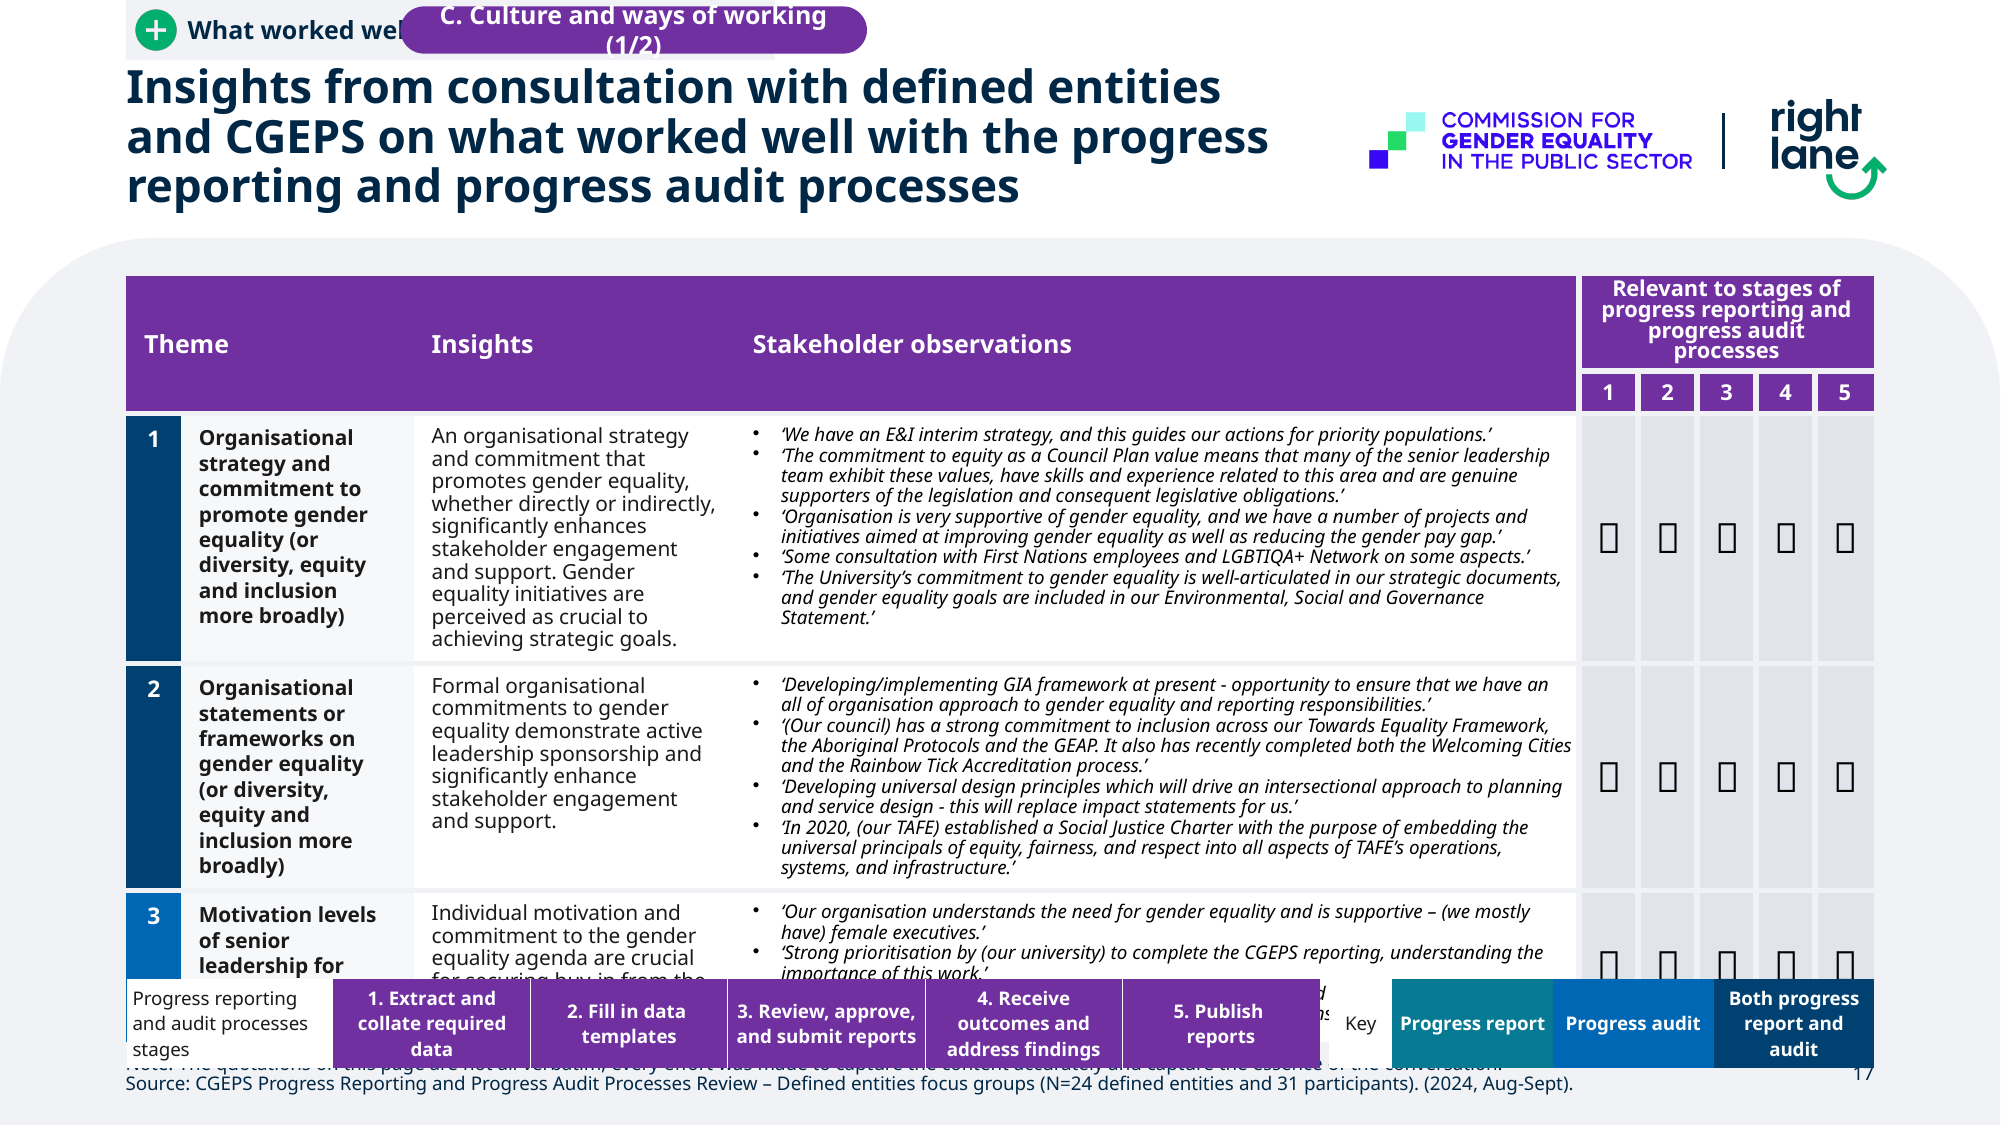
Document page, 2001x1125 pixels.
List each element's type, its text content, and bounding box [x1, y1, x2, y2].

table_header Progress report [1392, 979, 1553, 1068]
table_cell An organisational strategy and commitment that promotes gender equality, whether directly or indirectly, significantly enhances stakeholder engagement and support. Gender equality initiatives are perceived as crucial to achieving strategic goals. [414, 416, 735, 661]
table_cell ‘We have an E&I interim strategy, and this guides our actions for priority populations.’ ‘The commitment to equity as a Council Plan value means that many of the senior leadership team exhibit these values, have skills and experience related to this area and are genuine supporters of the legislation and consequent legislative obligations.’ ‘Organisation is very supportive of gender equality, and we have a number of projects and initiatives aimed at improving gender equality as well as reducing the gender pay gap.’ ‘Some consultation with First Nations employees and LGBTIQA+ Network on some aspects.’ ‘The University’s commitment to gender equality is well-articulated in our strategic documents, and gender equality goals are included in our Environmental, Social and Governance Statement.’ [735, 416, 1576, 661]
table_cell Organisational strategy and commitment to promote gender equality (or diversity, equity and inclusion more broadly) [181, 416, 414, 661]
picture [1369, 112, 1692, 169]
table_cell  [1759, 666, 1812, 888]
table_cell Individual motivation and commitment to the gender equality agenda are crucial for securing buy-in from the leadership team. [414, 893, 735, 979]
picture [1772, 99, 1887, 200]
table_cell 3 [126, 893, 181, 1042]
table_cell  [1818, 416, 1874, 661]
table_header Key [1329, 979, 1392, 1068]
table_cell  [1700, 666, 1753, 888]
title Insights from consultation with defined entities and CGEPS on what worked well with the progress reporting and progress audit processes [126, 73, 1308, 204]
table_header Progress reporting and audit processes stages [127, 979, 333, 1068]
table_cell  [1582, 666, 1635, 888]
table_cell 3 [1700, 374, 1753, 411]
table_header Stakeholder observations [735, 276, 1576, 411]
table_cell 2 [1641, 374, 1694, 411]
table_header Both progress report and audit [1714, 979, 1874, 1068]
table_cell  [1582, 893, 1635, 979]
table_cell 1 [1582, 374, 1635, 411]
table_cell  [1818, 893, 1874, 979]
table_header 1. Extract and collate required data [333, 979, 530, 1068]
table_cell Motivation levels of senior leadership for promoting gender equality [181, 893, 414, 979]
text_box C. Culture and ways of working (1/2) [399, 5, 869, 55]
table_cell 1 [126, 416, 181, 661]
table_header Relevant to stages of progress reporting and progress audit processes [1582, 276, 1874, 368]
table_cell ‘Our organisation understands the need for gender equality and is supportive – (we mostly have) female executives.’ ‘Strong prioritisation by (our university) to complete the CGEPS reporting, understanding the importance of this work.’ ‘Working with (internal) partners who have an understanding and desire to contribute to real change. Curiosity of peers, willingness to explore data and reasons.’ [735, 893, 1576, 1042]
table_cell  [1818, 666, 1874, 888]
table_cell  [1700, 893, 1753, 979]
table_header 4. Receive outcomes and address findings [926, 979, 1122, 1068]
text_box What worked well [125, 0, 776, 61]
table_cell 2 [126, 666, 181, 888]
table_cell 5 [1818, 374, 1874, 411]
table_cell 4 [1759, 374, 1812, 411]
table_header Progress audit [1553, 979, 1714, 1068]
table_cell Formal organisational commitments to gender equality demonstrate active leadership sponsorship and significantly enhance stakeholder engagement and support. [414, 666, 735, 888]
slide_number 17 [1756, 1053, 1875, 1096]
table_cell Organisational statements or frameworks on gender equality (or diversity, equity and inclusion more broadly) [181, 666, 414, 888]
table_header Theme [126, 276, 414, 411]
table_cell ‘Developing/implementing GIA framework at present - opportunity to ensure that we have an all of organisation approach to gender equality and reporting responsibilities.’ ‘(Our council) has a strong commitment to inclusion across our Towards Equality Framework, the Aboriginal Protocols and the GEAP. It also has recently completed both the Welcoming Cities and the Rainbow Tick Accreditation process.’ ‘Developing universal design principles which will drive an intersectional approach to planning and service design - this will replace impact statements for us.’ ‘In 2020, (our TAFE) established a Social Justice Charter with the purpose of embedding the universal principals of equity, fairness, and respect into all aspects of TAFE’s operations, systems, and infrastructure.’ [735, 666, 1576, 888]
table_header 2. Fill in data templates [531, 979, 727, 1068]
table_cell  [1759, 893, 1812, 979]
table_cell  [1759, 416, 1812, 661]
table_header Insights [414, 276, 735, 411]
table_cell  [1582, 416, 1635, 661]
table_cell  [1641, 666, 1694, 888]
picture [130, 4, 182, 56]
table_header 3. Review, approve, and submit reports [728, 979, 925, 1068]
table_cell  [1641, 416, 1694, 661]
table_cell  [1700, 416, 1753, 661]
table_header 5. Publish reports [1123, 979, 1320, 1068]
list Note: The quotations on this page are not all verbatim; every effort was made to capture the content accurately and capture the essence of the conversation. Source: CGEPS Progress Reporting and Progress Audit Processes Review – Defined entities focus groups (N=24 defined entities and 31 participants). (2024, Aug-Sept). [125, 1053, 1721, 1096]
table_cell  [1641, 893, 1694, 979]
